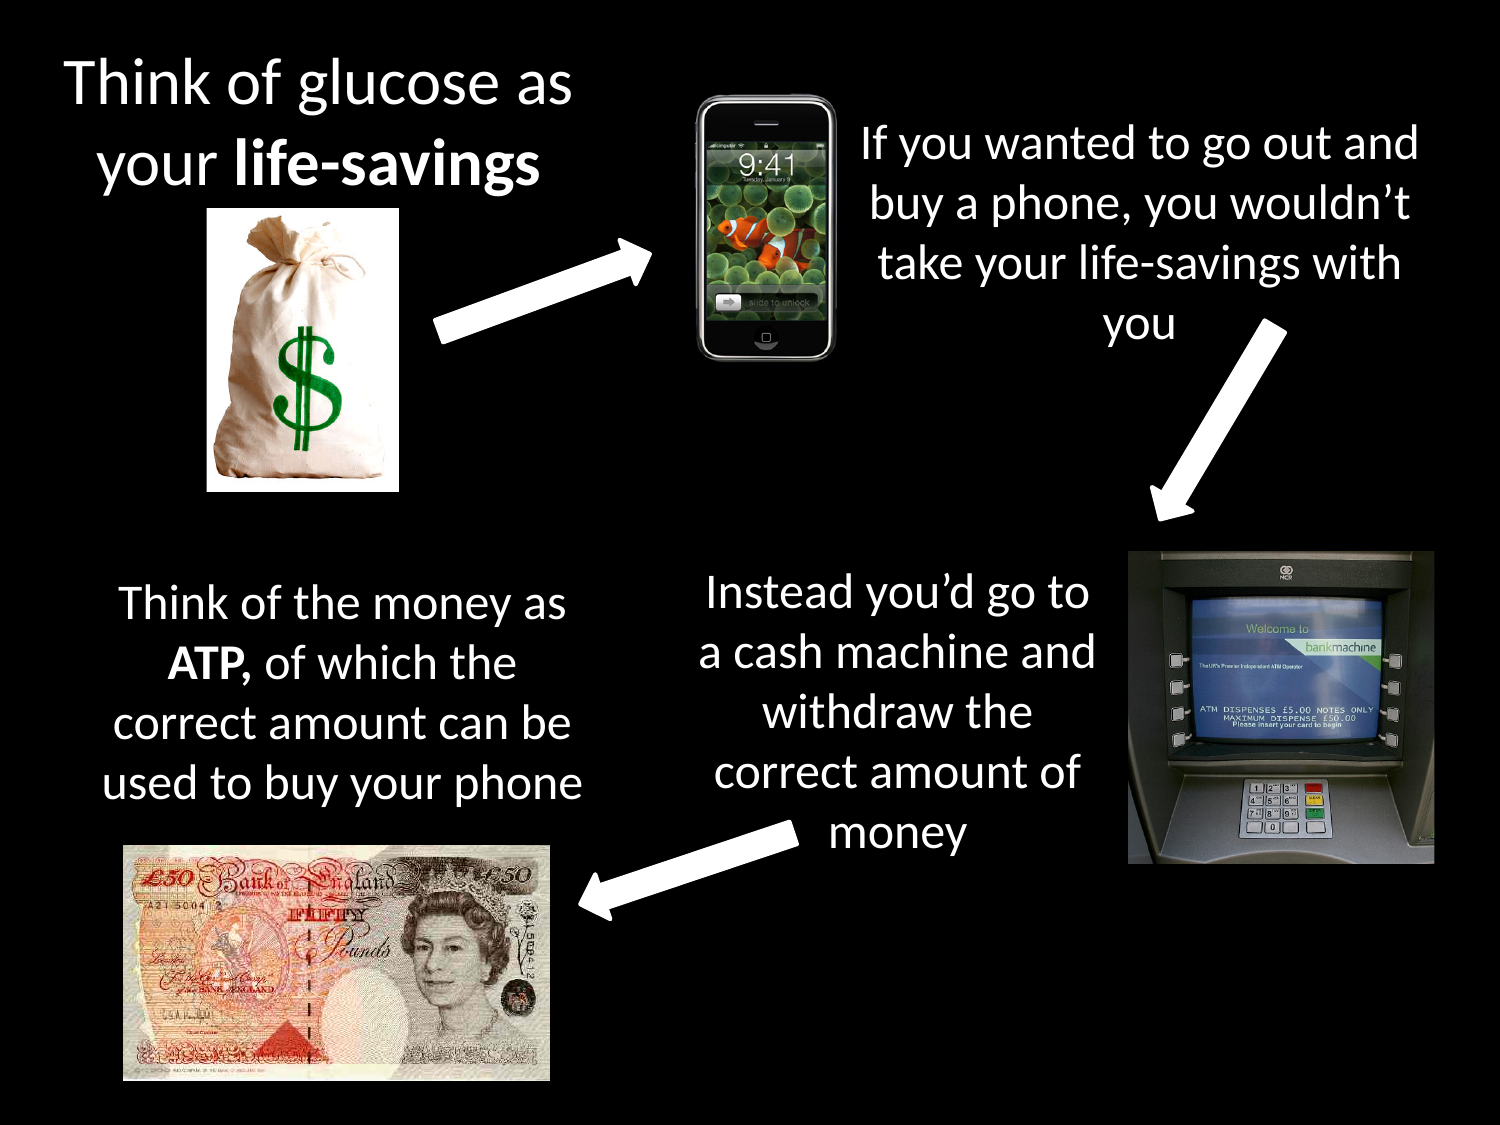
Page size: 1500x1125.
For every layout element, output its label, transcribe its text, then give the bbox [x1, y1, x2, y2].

text_box Instead you’d go to a cash machine and withdraw the correct amount of money [679, 551, 1117, 867]
text_box Think of glucose as your life-savings [0, 30, 638, 206]
text_box If you wanted to go out and buy a phone, you wouldn’t take your life-savings with you [855, 101, 1459, 357]
text_box [433, 237, 652, 345]
text_box [1149, 318, 1288, 522]
text_box Think of the money as ATP, of which the correct amount can be used to buy your phone [76, 562, 609, 818]
picture [1127, 551, 1435, 864]
picture [206, 207, 400, 492]
picture [123, 845, 550, 1081]
picture [690, 89, 850, 374]
text_box [578, 819, 799, 922]
